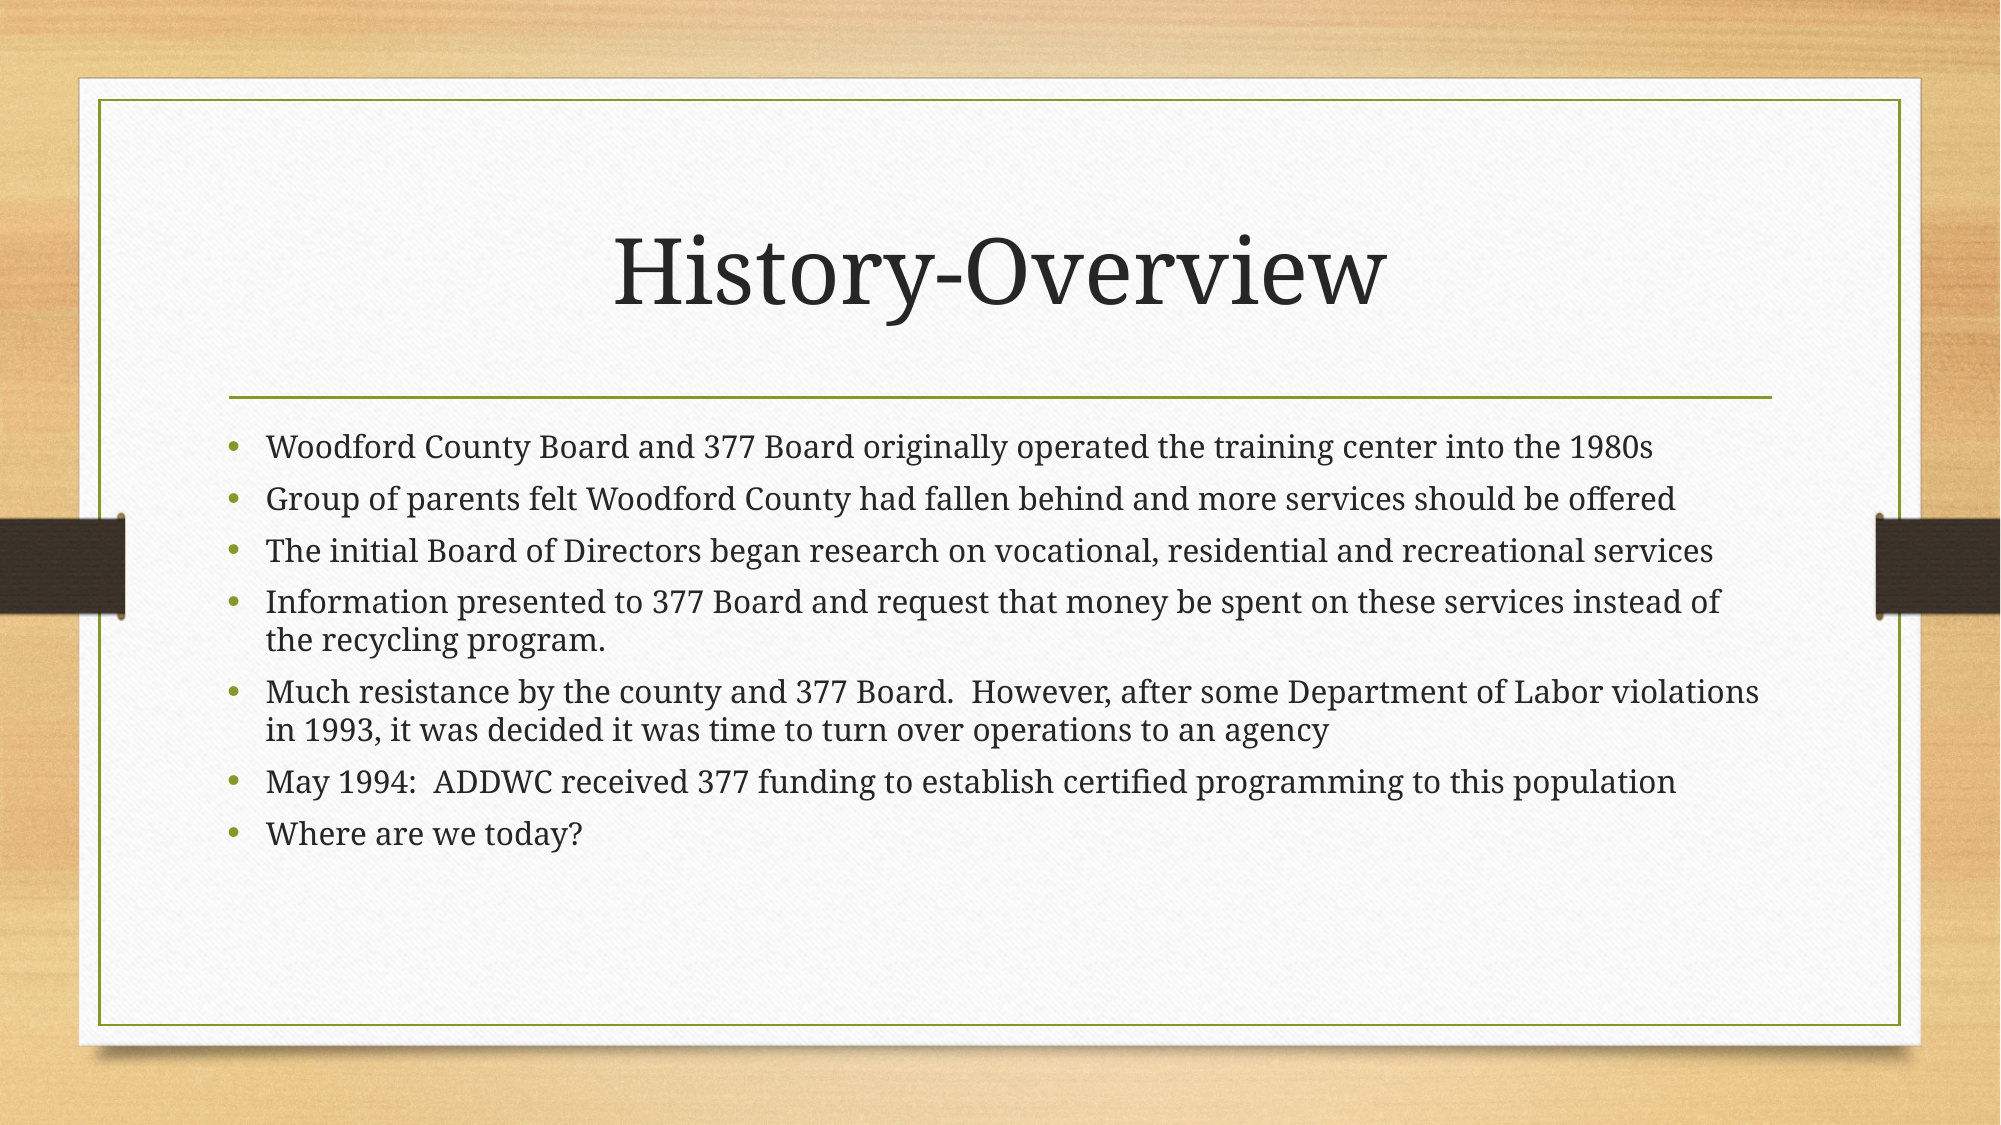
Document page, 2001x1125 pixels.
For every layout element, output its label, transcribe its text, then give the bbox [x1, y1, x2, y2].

title History-Overview [212, 161, 1788, 375]
list Woodford County Board and 377 Board originally operated the training center into the 1980s Group of parents felt Woodford County had fallen behind and more services should be offered The initial Board of Directors began research on vocational, residential and recreational services Information presented to 377 Board and request that money be spent on these services instead of the recycling program. Much resistance by the county and 377 Board. However, after some Department of Labor violations in 1993, it was decided it was time to turn over operations to an agency May 1994: ADDWC received 377 funding to establish certified programming to this population Where are we today? [212, 419, 1788, 964]
picture [0, 0, 2001, 1125]
